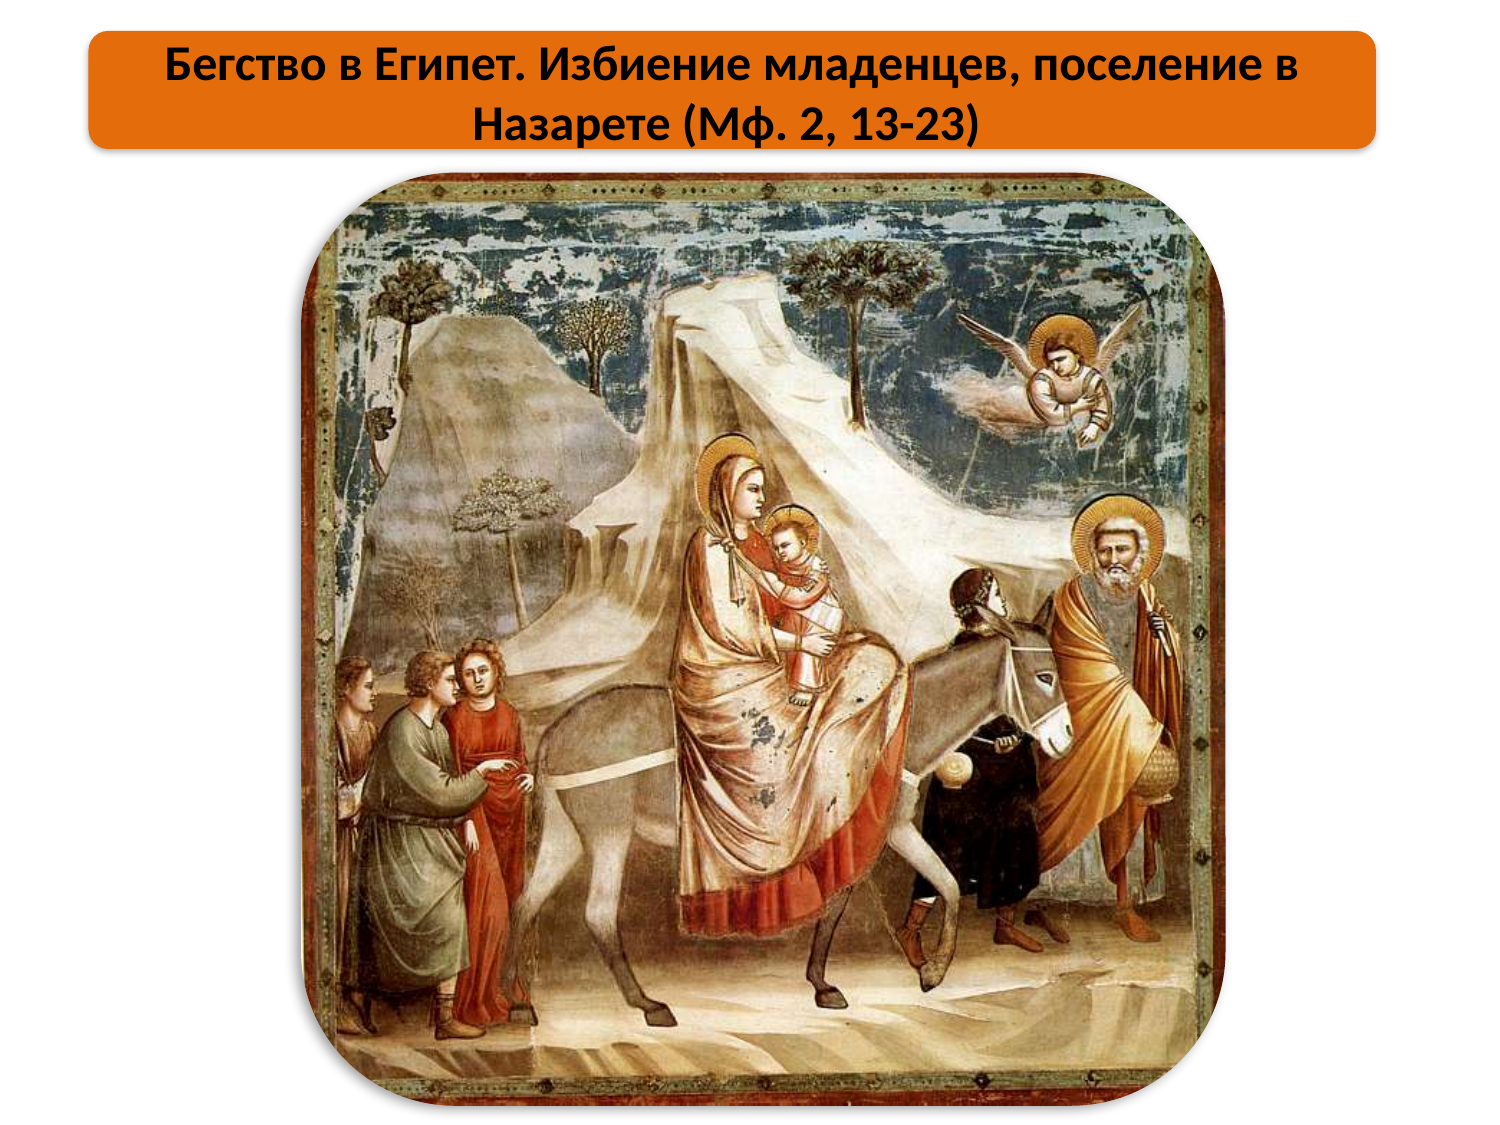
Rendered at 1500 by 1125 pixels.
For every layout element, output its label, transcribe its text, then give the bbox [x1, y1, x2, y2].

picture [300, 172, 1226, 1107]
text_box Бегство в Египет. Избиение младенцев, поселение в Назарете (Мф. 2, 13-23) [86, 28, 1379, 152]
